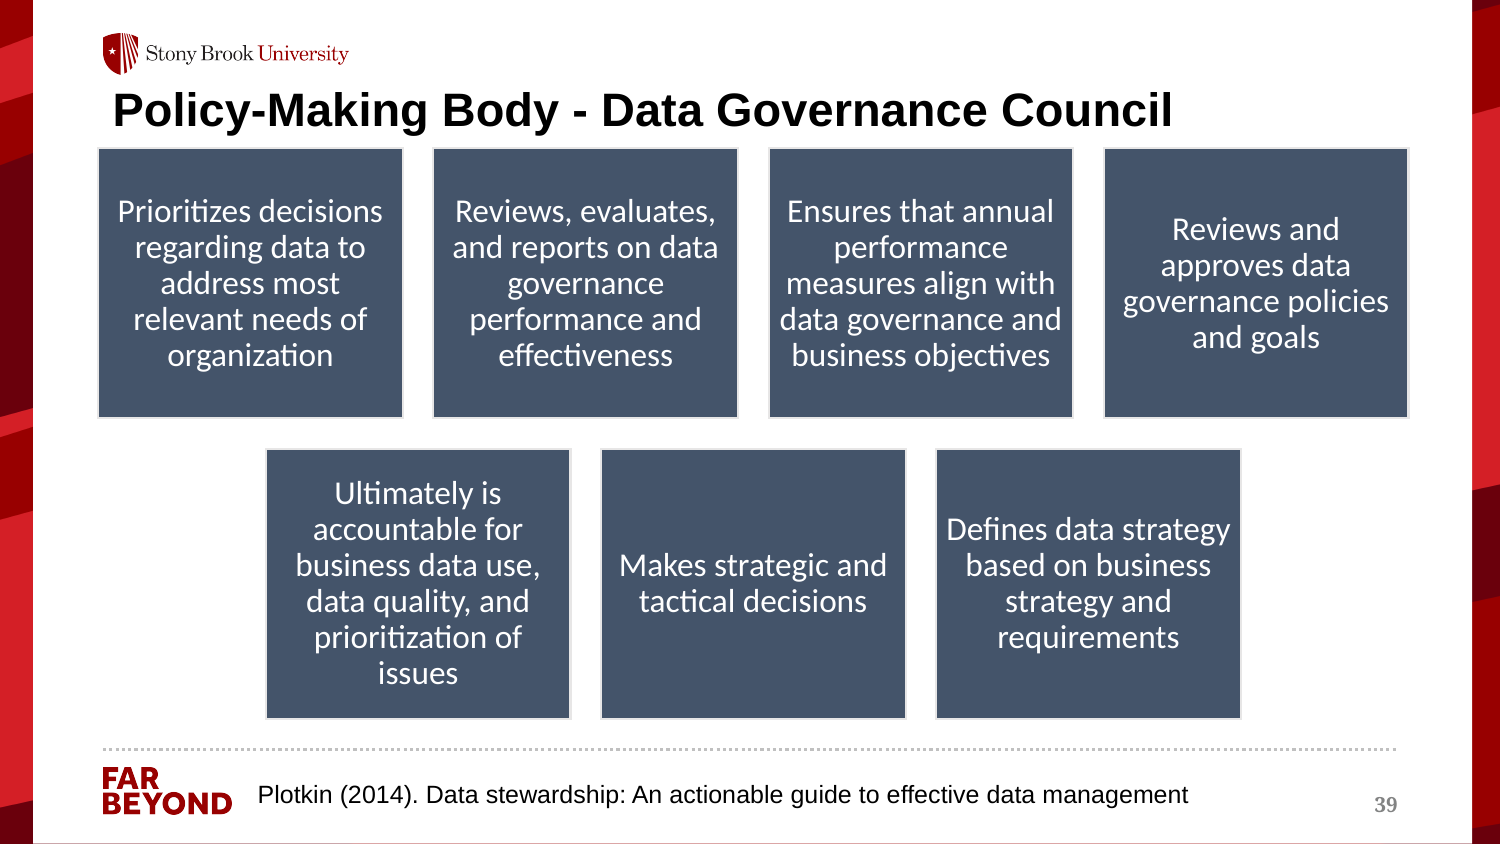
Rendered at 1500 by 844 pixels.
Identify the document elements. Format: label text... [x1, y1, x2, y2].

picture [1473, 0, 1500, 844]
text_box Plotkin (2014). Data stewardship: An actionable guide to effective data management [242, 771, 1206, 816]
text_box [97, 133, 1409, 735]
picture [103, 767, 232, 815]
picture [0, 0, 33, 844]
title Policy-Making Body - Data Governance Council [97, 82, 1409, 133]
picture [103, 33, 349, 75]
